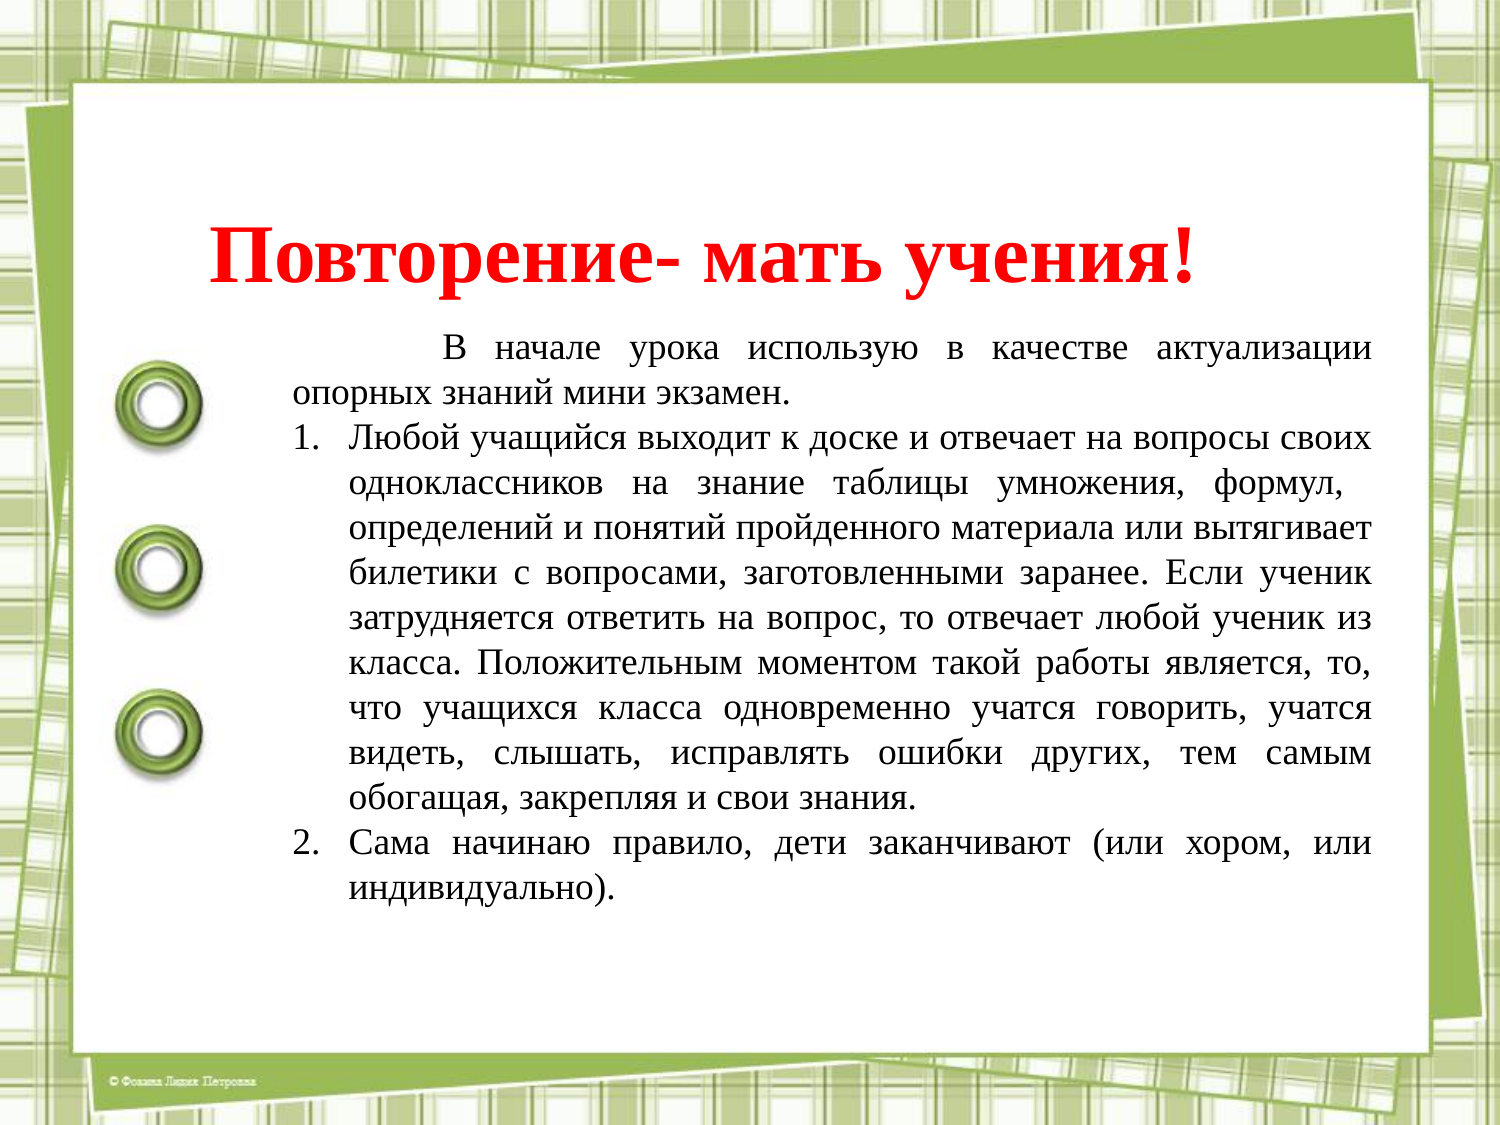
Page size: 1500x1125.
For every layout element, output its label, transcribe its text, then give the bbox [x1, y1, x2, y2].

text_box В начале урока использую в качестве актуализации опорных знаний мини экзамен. Любой учащийся выходит к доске и отвечает на вопросы своих одноклассников на знание таблицы умножения, формул, определений и понятий пройденного материала или вытягивает билетики с вопросами, заготовленными заранее. Если ученик затрудняется ответить на вопрос, то отвечает любой ученик из класса. Положительным моментом такой работы является, то, что учащихся класса одновременно учатся говорить, учатся видеть, слышать, исправлять ошибки других, тем самым обогащая, закрепляя и свои знания. Сама начинаю правило, дети заканчивают (или хором, или индивидуально). [277, 314, 1388, 915]
text_box Повторение- мать учения! [194, 191, 1306, 307]
picture [0, 0, 1500, 1125]
